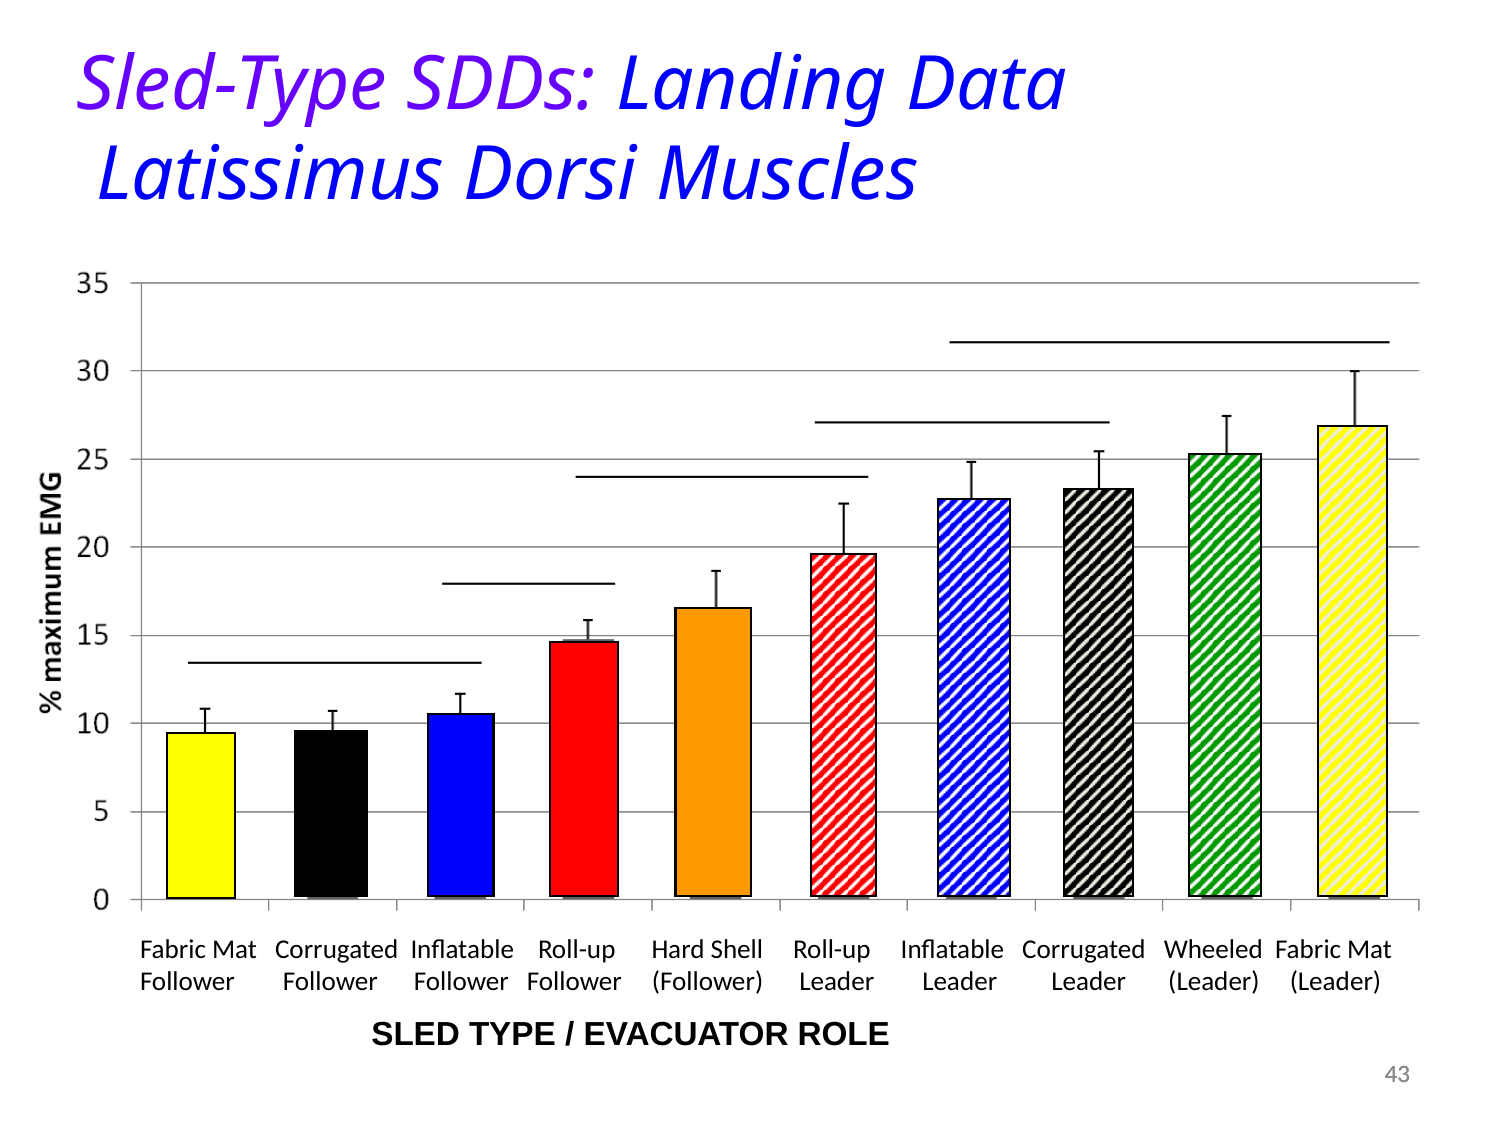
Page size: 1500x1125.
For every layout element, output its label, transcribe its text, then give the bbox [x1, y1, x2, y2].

text_box Sled-Type SDDs: Landing Data Latissimus Dorsi Muscles [61, 63, 1500, 186]
text_box 43 [1074, 1074, 1425, 1103]
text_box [0, 182, 1445, 1065]
